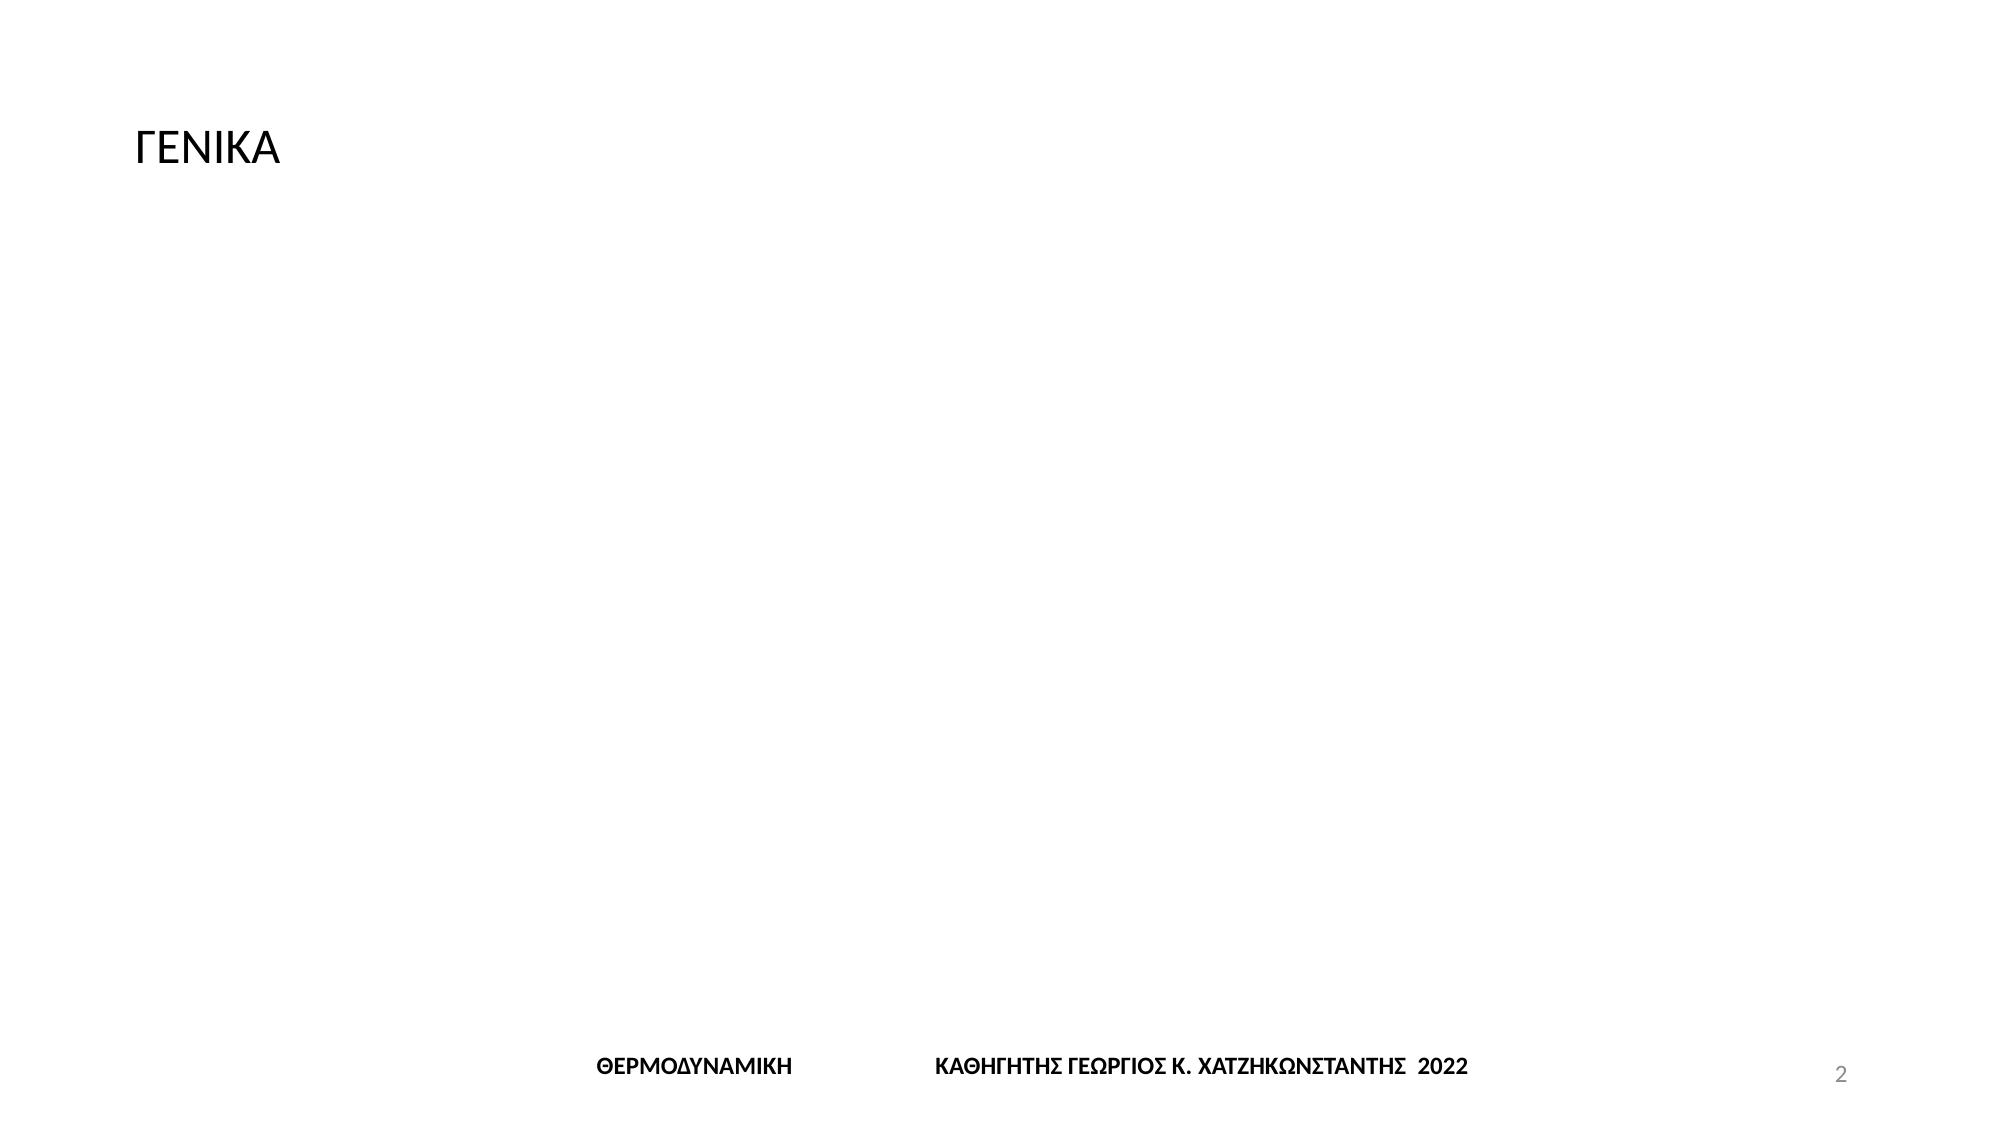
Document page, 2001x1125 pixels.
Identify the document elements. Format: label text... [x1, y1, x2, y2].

slide_number 2 [1412, 1042, 1863, 1103]
text_box ΘΕΡΜΟΔΥΝΑΜΙΚΗ ΚΑΘΗΓΗΤΗΣ ΓΕΩΡΓΙΟΣ Κ. ΧΑΤΖΗΚΩΝΣΤΑΝΤΗΣ 2022 [533, 1042, 1534, 1088]
text_box ΓΕΝΙΚΑ [120, 106, 578, 181]
